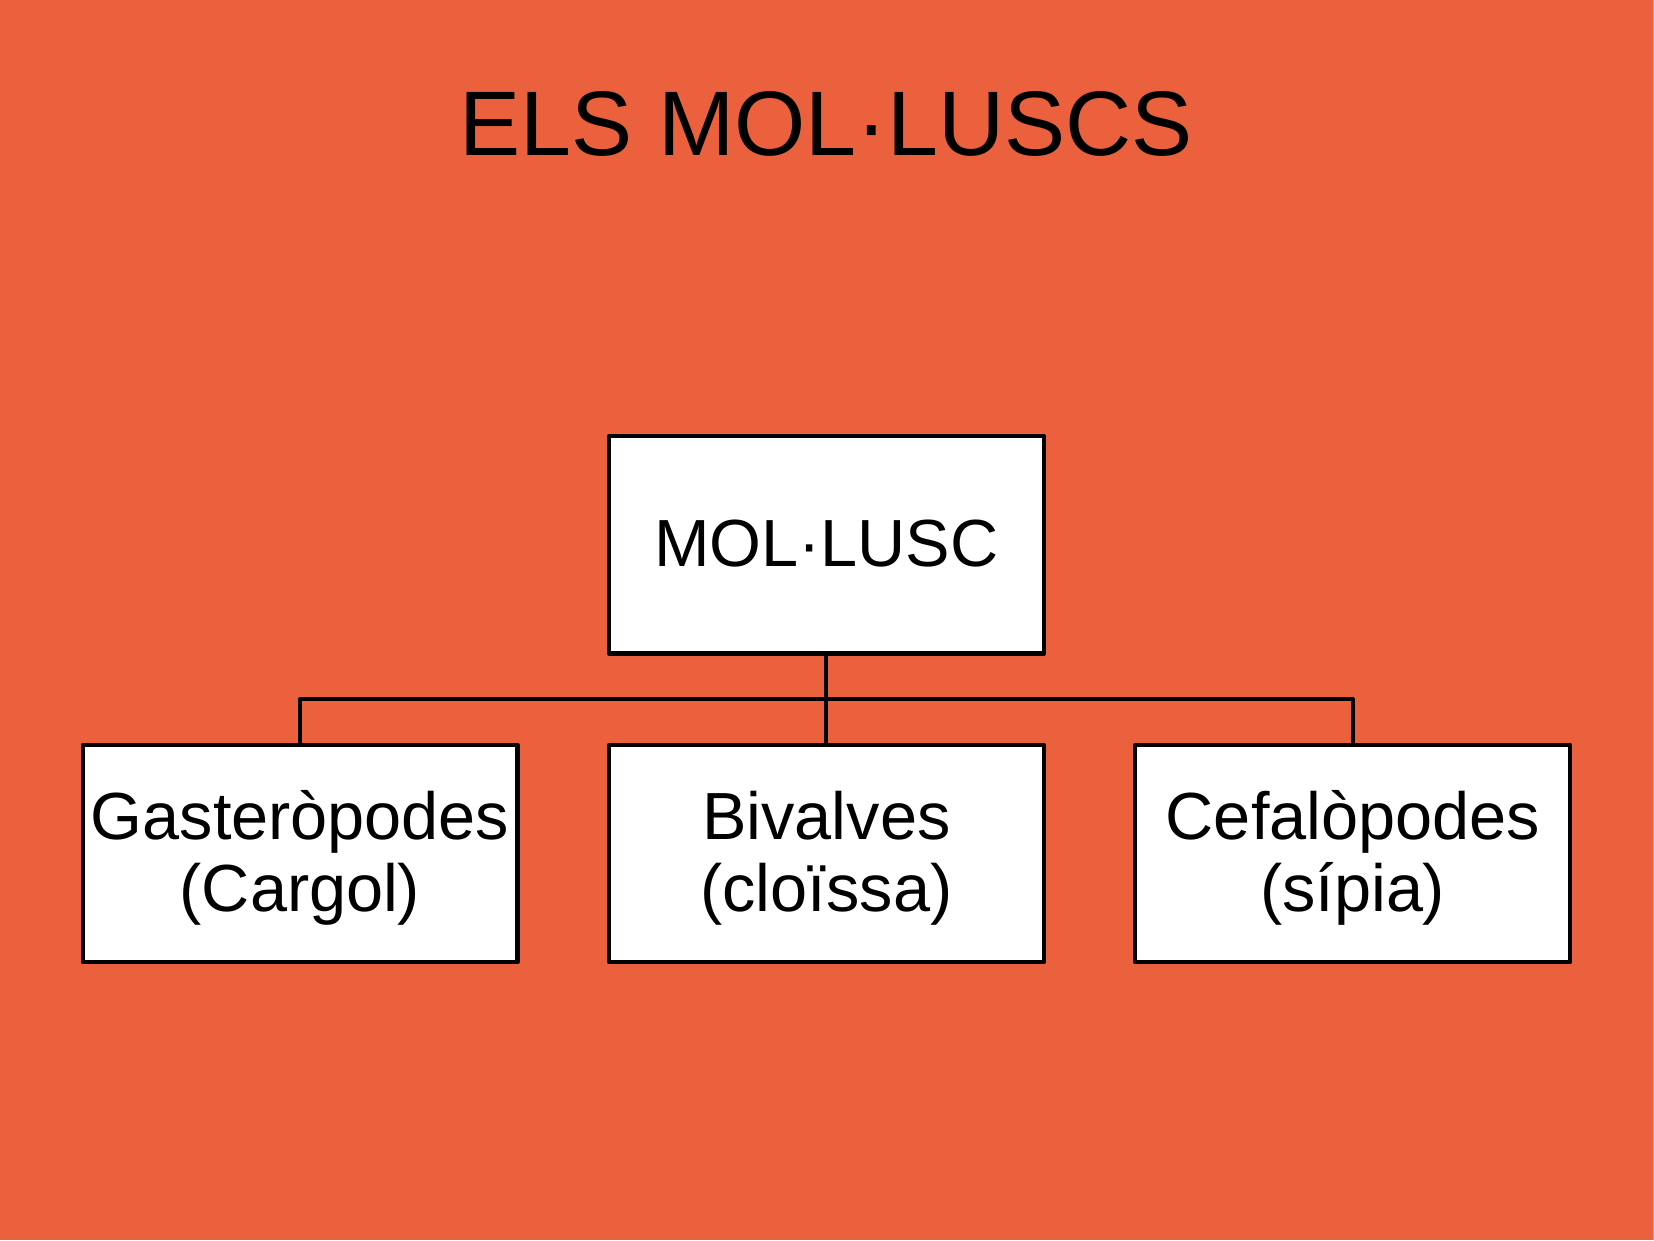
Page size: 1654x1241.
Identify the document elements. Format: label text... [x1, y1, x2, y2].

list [82, 289, 1571, 1109]
title ELS MOL·LUSCS [82, 17, 1571, 225]
